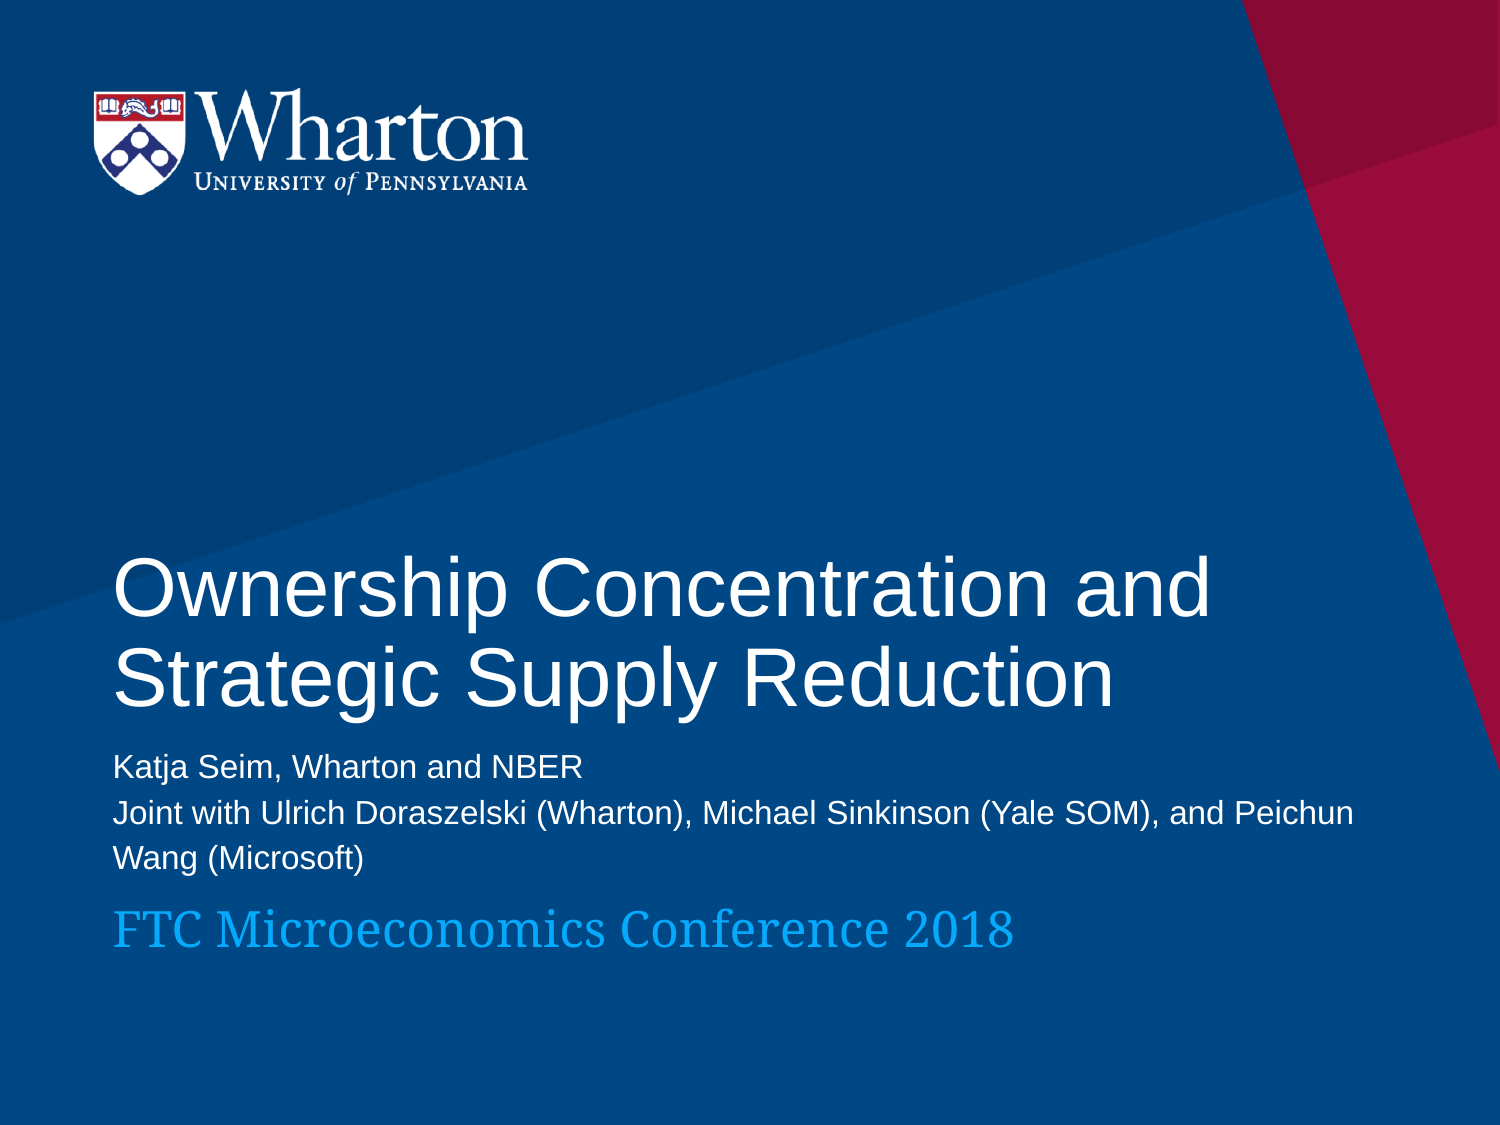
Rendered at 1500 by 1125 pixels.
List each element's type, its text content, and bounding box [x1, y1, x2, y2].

list FTC Microeconomics Conference 2018 [112, 881, 1388, 966]
subtitle Katja Seim, Wharton and NBER Joint with Ulrich Doraszelski (Wharton), Michael Sinkinson (Yale SOM), and Peichun Wang (Microsoft) [112, 732, 1388, 881]
title Ownership Concentration and Strategic Supply Reduction [112, 535, 1388, 732]
picture [72, 74, 550, 209]
